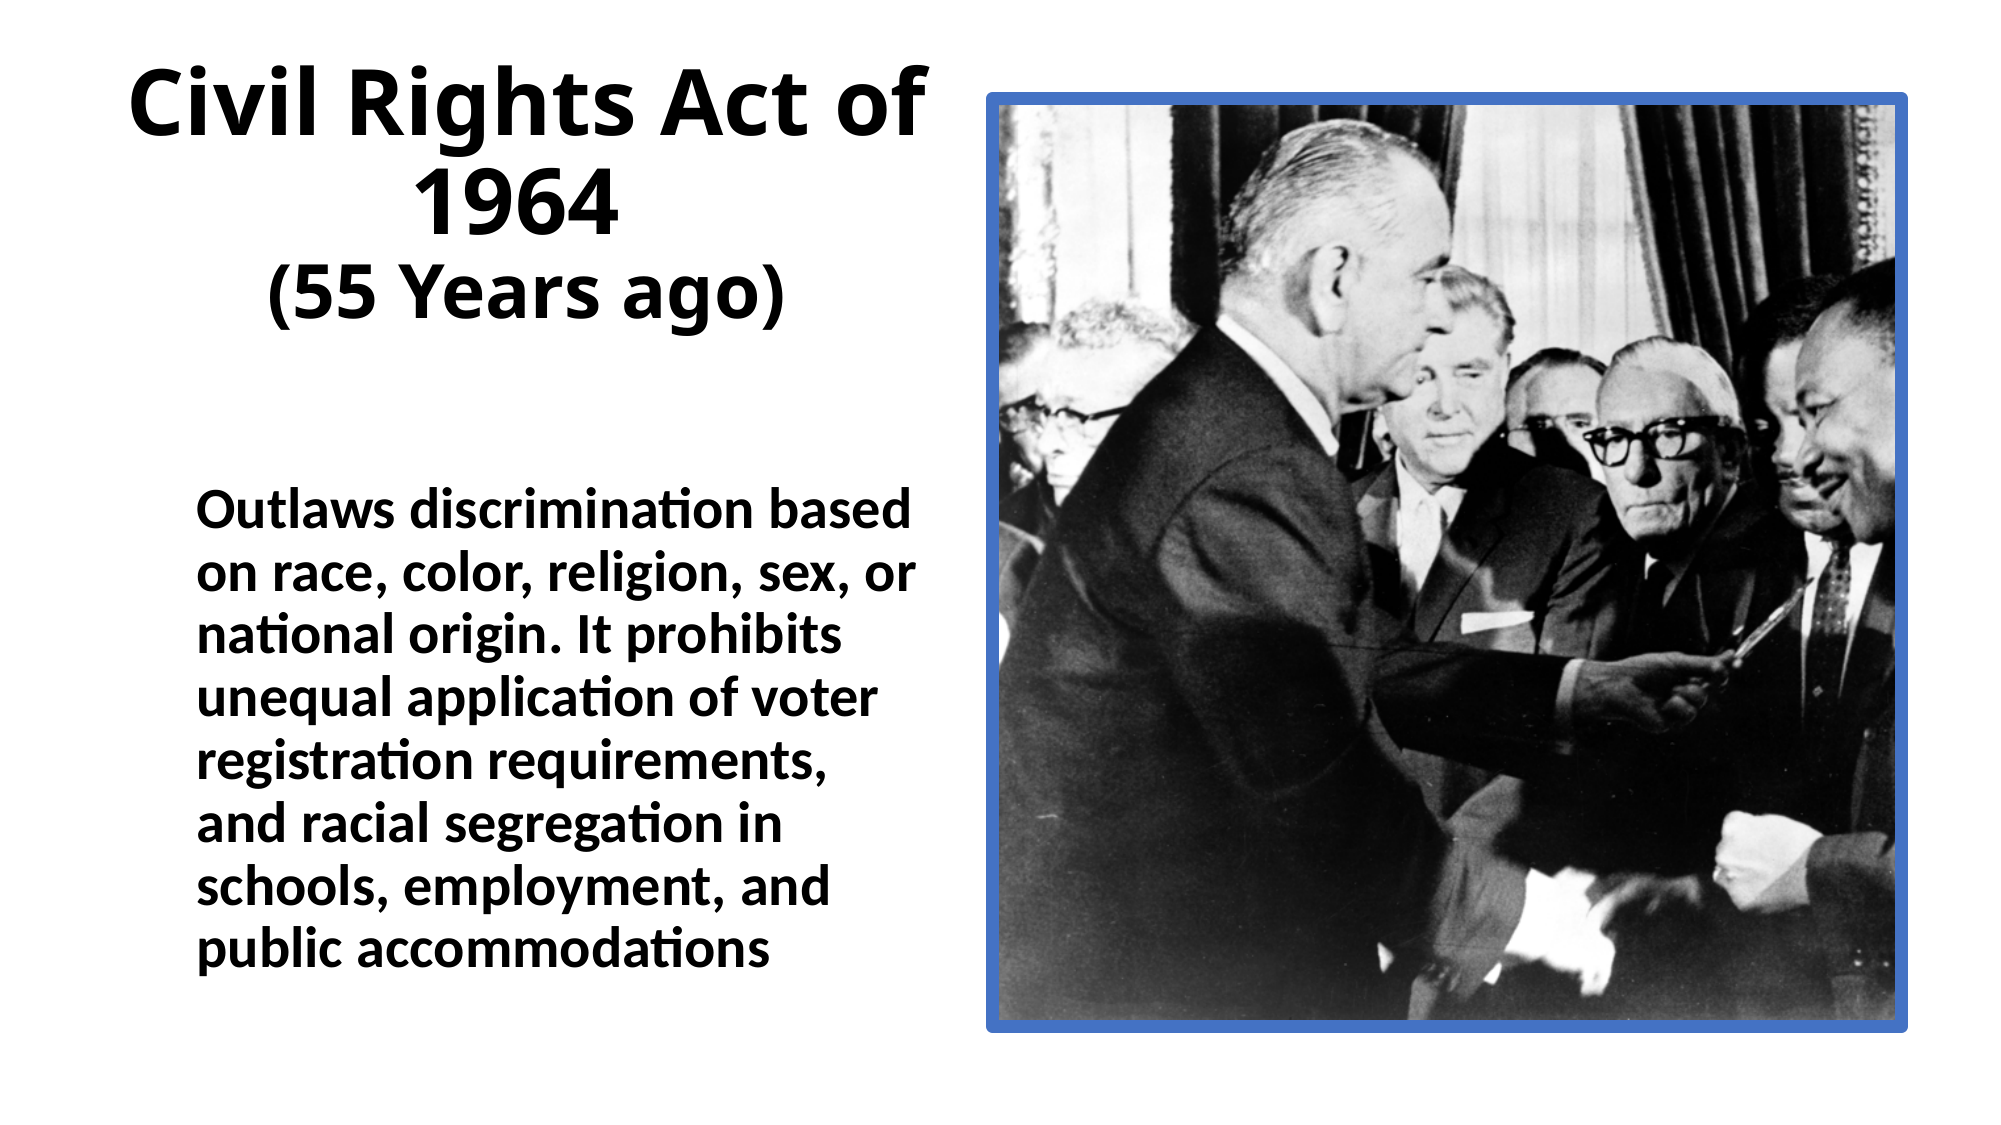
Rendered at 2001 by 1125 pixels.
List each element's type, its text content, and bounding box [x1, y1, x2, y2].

picture [999, 104, 1895, 1020]
list Outlaws discrimination based on race, color, religion, sex, or national origin. It prohibits unequal application of voter registration requirements, and racial segregation in schools, employment, and public accommodations [106, 399, 948, 1021]
title Civil Rights Act of 1964 (55 Years ago) [106, 103, 948, 379]
